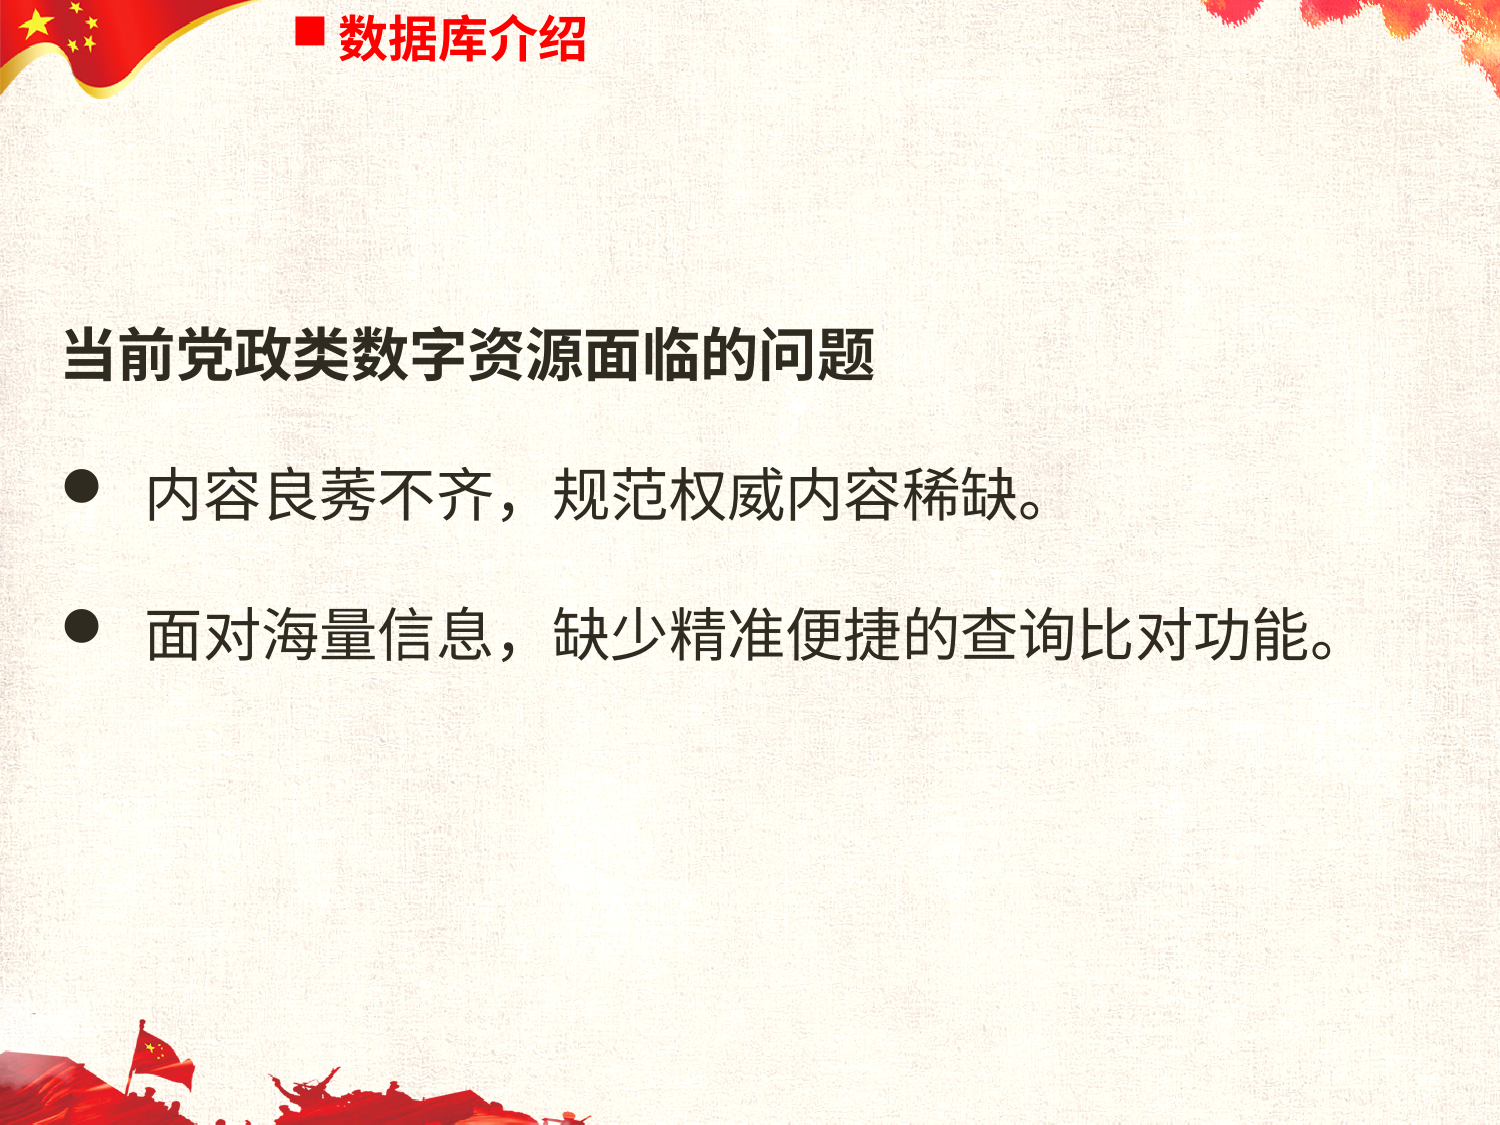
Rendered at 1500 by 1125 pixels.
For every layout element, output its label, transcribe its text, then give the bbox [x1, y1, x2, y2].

text_box 数据库介绍 [276, 0, 631, 75]
picture [0, 0, 1500, 1125]
text_box 当前党政类数字资源面临的问题 内容良莠不齐，规范权威内容稀缺。 面对海量信息，缺少精准便捷的查询比对功能。 [45, 241, 1456, 676]
